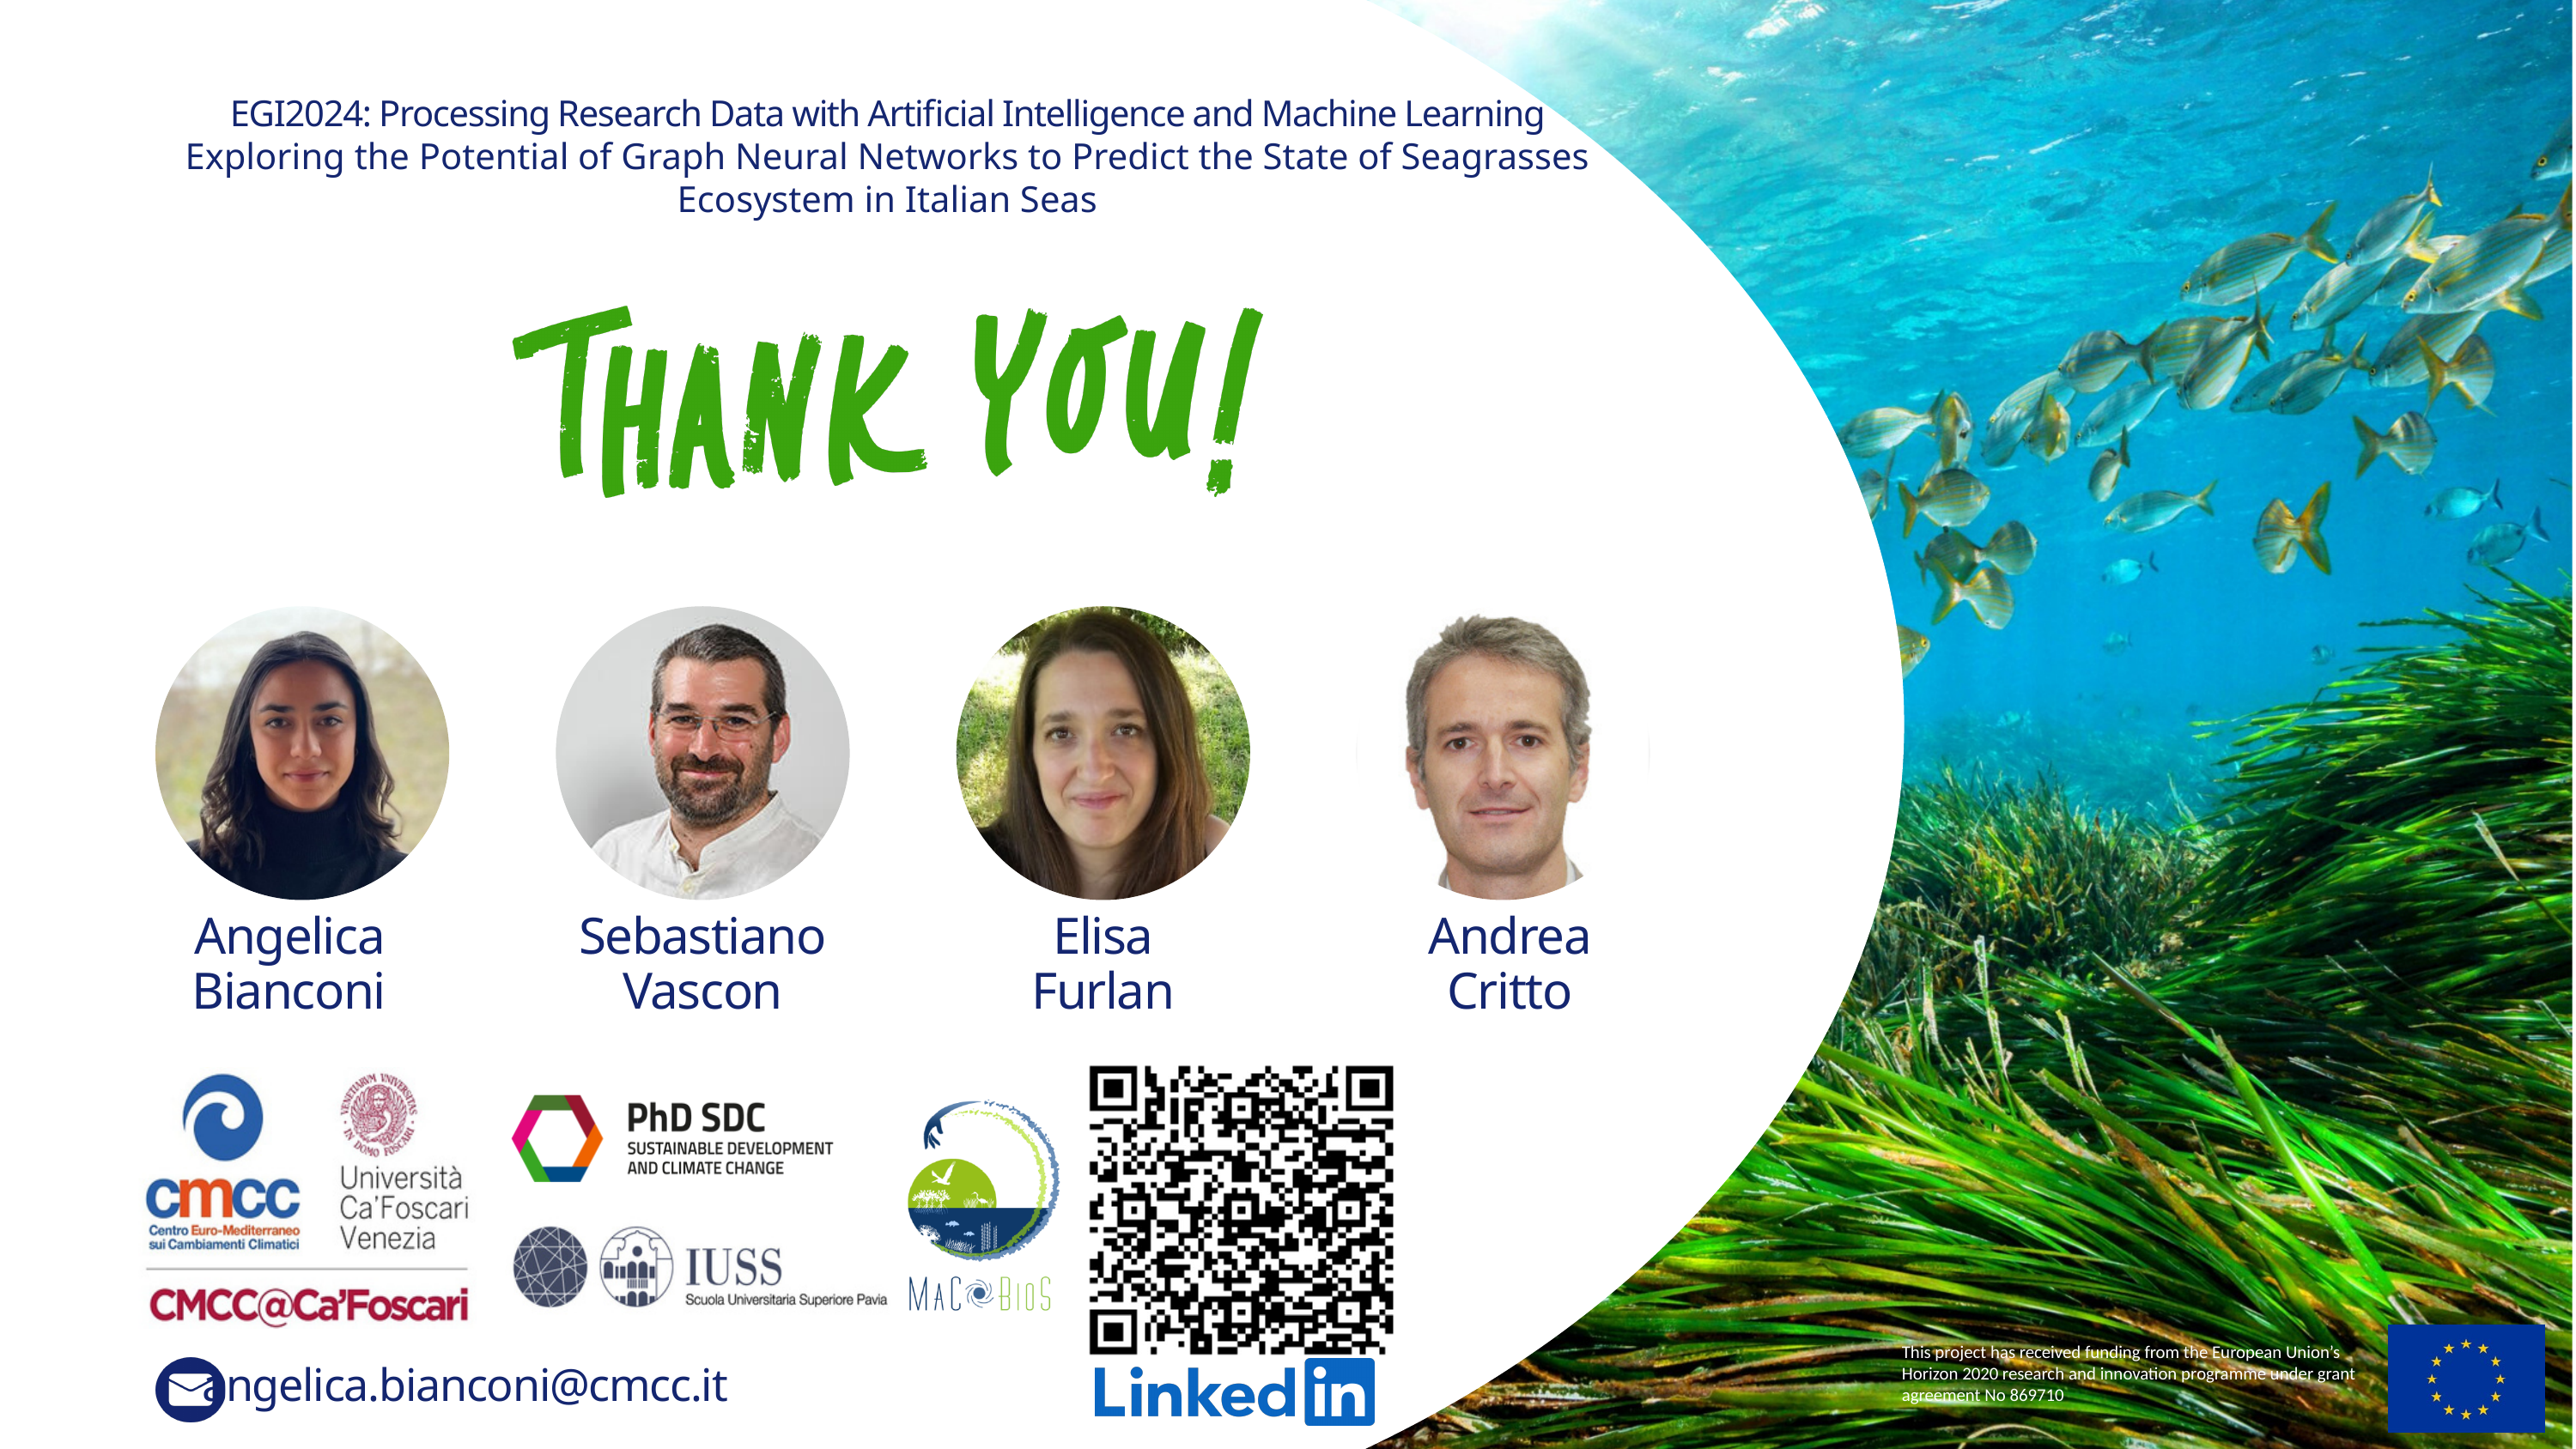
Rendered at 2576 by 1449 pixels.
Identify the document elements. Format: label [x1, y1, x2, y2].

text_box [0, 0, 1905, 1449]
text_box [1888, 1325, 2545, 1433]
text_box [155, 605, 450, 900]
text_box [128, 1067, 1072, 1337]
text_box [556, 605, 850, 900]
text_box [1356, 605, 1650, 900]
text_box [1908, 0, 2573, 1449]
picture [1084, 1060, 1399, 1426]
text_box [956, 605, 1251, 900]
